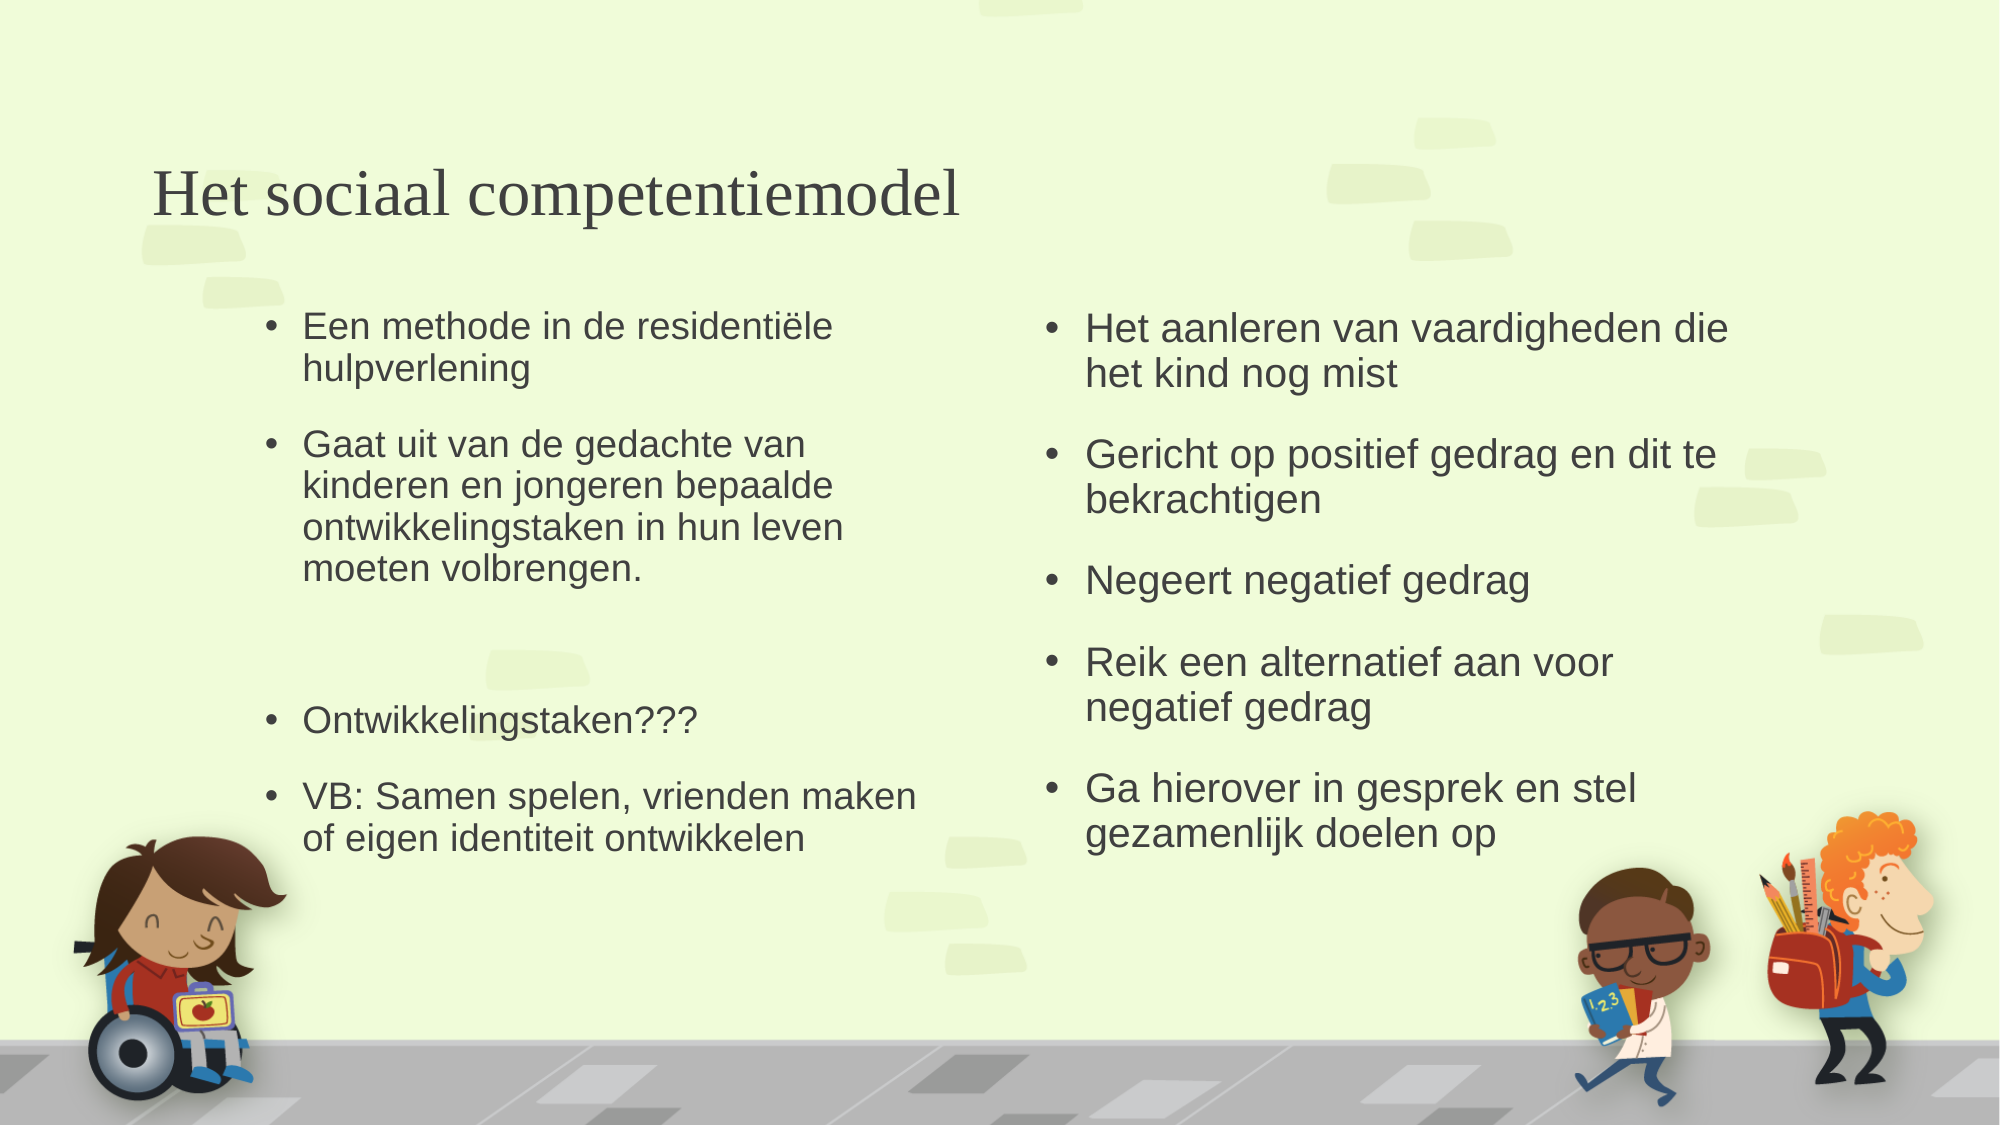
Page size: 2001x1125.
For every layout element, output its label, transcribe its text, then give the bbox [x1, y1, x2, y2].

picture [0, 0, 2000, 1125]
title Het sociaal competentiemodel [137, 59, 1750, 238]
list Het aanleren van vaardigheden die het kind nog mist Gericht op positief gedrag en dit te bekrachtigen Negeert negatief gedrag Reik een alternatief aan voor negatief gedrag Ga hierover in gesprek en stel gezamenlijk doelen op [1029, 299, 1750, 870]
list Een methode in de residentiële hulpverlening Gaat uit van de gedachte van kinderen en jongeren bepaalde ontwikkelingstaken in hun leven moeten volbrengen. Ontwikkelingstaken??? VB: Samen spelen, vrienden maken of eigen identiteit ontwikkelen [249, 299, 970, 870]
